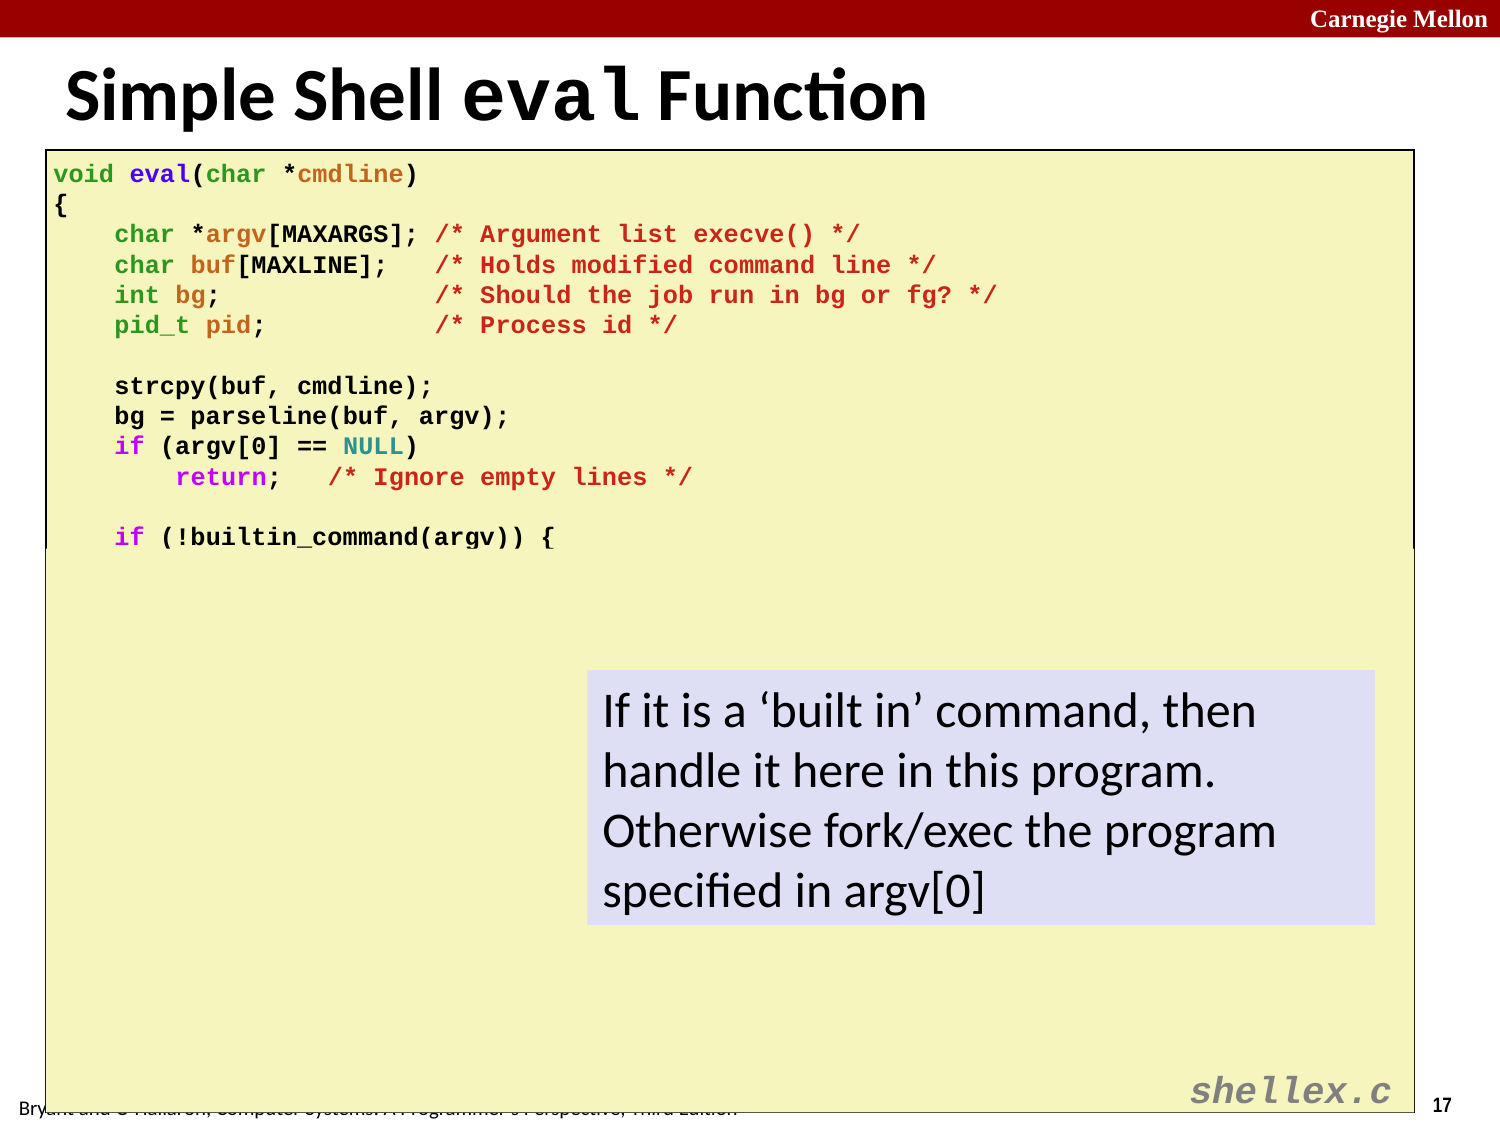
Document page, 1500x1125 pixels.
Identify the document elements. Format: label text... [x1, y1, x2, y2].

text_box void eval(char *cmdline) { char *argv[MAXARGS]; /* Argument list execve() */ char buf[MAXLINE]; /* Holds modified command line */ int bg; /* Should the job run in bg or fg? */ pid_t pid; /* Process id */ strcpy(buf, cmdline); bg = parseline(buf, argv); if (argv[0] == NULL) return; /* Ignore empty lines */ if (!builtin_command(argv)) { if ((pid = Fork()) == 0) { /* Child runs user job */ if (execve(argv[0], argv, environ) < 0) { printf("%s: Command not found.\n", argv[0]); exit(0); } } /* Parent waits for foreground job to terminate */ if (!bg) { int status; if (waitpid(pid, &status, 0) < 0) unix_error("waitfg: waitpid error"); } else printf("%d %s", pid, cmdline); } return; } [45, 149, 1415, 548]
text_box If it is a ‘built in’ command, then handle it here in this program. Otherwise fork/exec the program specified in argv[0] [587, 670, 1375, 925]
text_box shellex.c [1174, 1062, 1407, 1121]
text_box [45, 548, 1415, 1113]
title Simple Shell eval Function [49, 25, 1159, 149]
